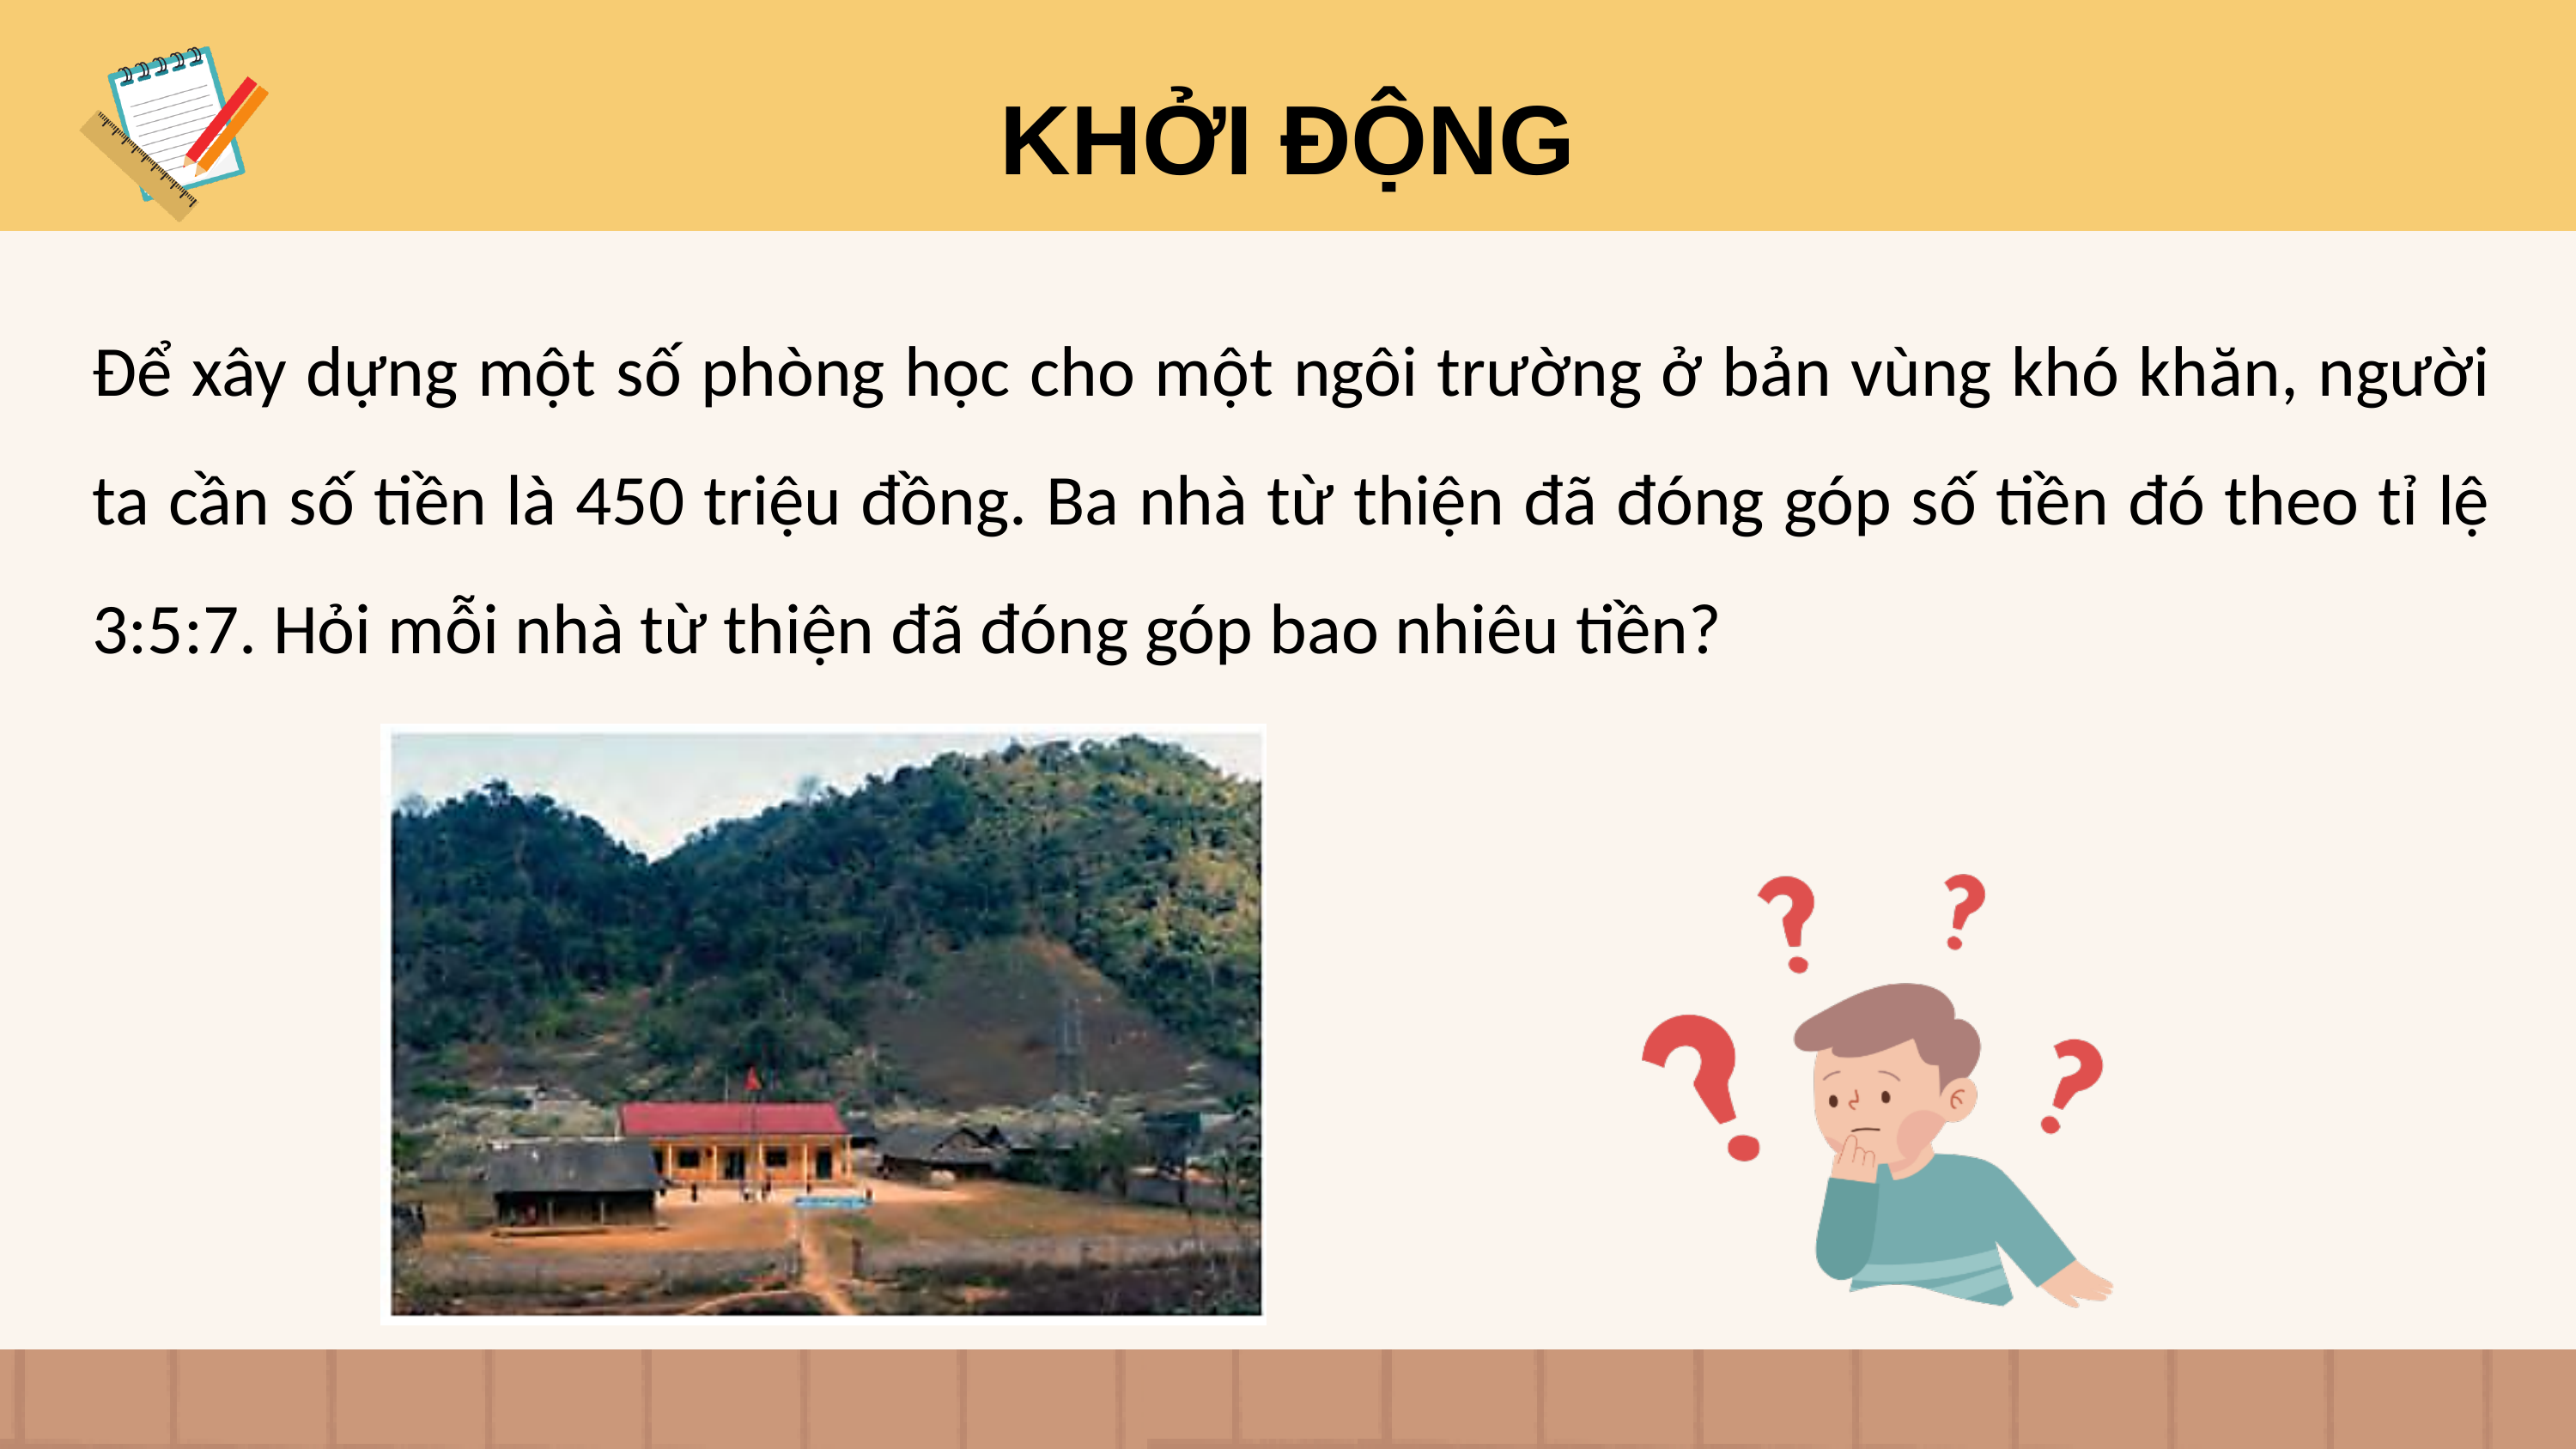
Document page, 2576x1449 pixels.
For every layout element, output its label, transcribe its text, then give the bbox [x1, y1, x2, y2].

picture [79, 45, 269, 223]
picture [1642, 872, 2115, 1312]
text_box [0, 0, 2576, 231]
text_box Để xây dựng một số phòng học cho một ngôi trường ở bản vùng khó khăn, người ta cần số tiền là 450 triệu đồng. Ba nhà từ thiện đã đóng góp số tiền đó theo tỉ lệ 3:5:7. Hỏi mỗi nhà từ thiện đã đóng góp bao nhiêu tiền? [79, 275, 2506, 675]
picture [380, 724, 1267, 1326]
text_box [0, 1349, 2576, 1449]
